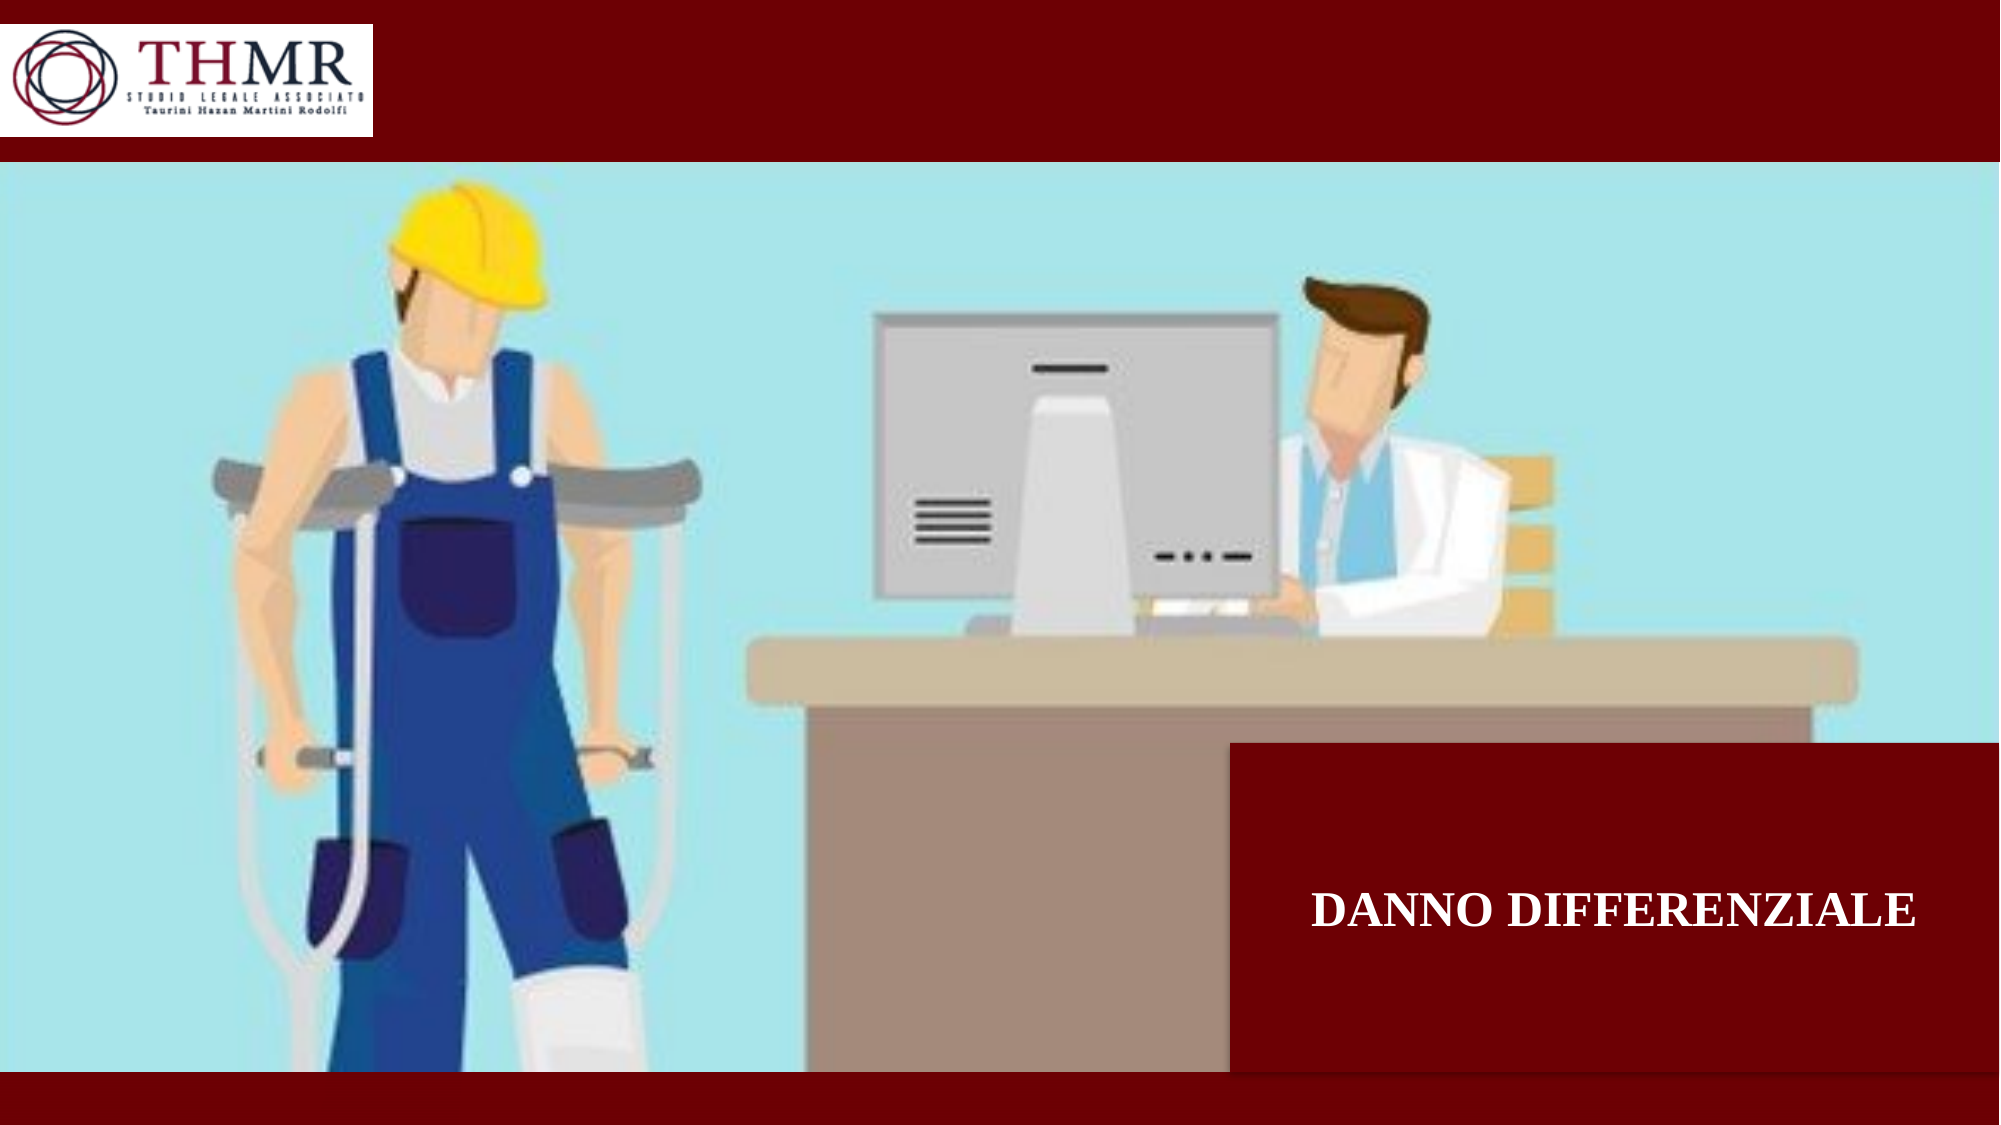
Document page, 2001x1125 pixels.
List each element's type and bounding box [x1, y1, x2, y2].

text_box [0, 0, 2000, 1125]
